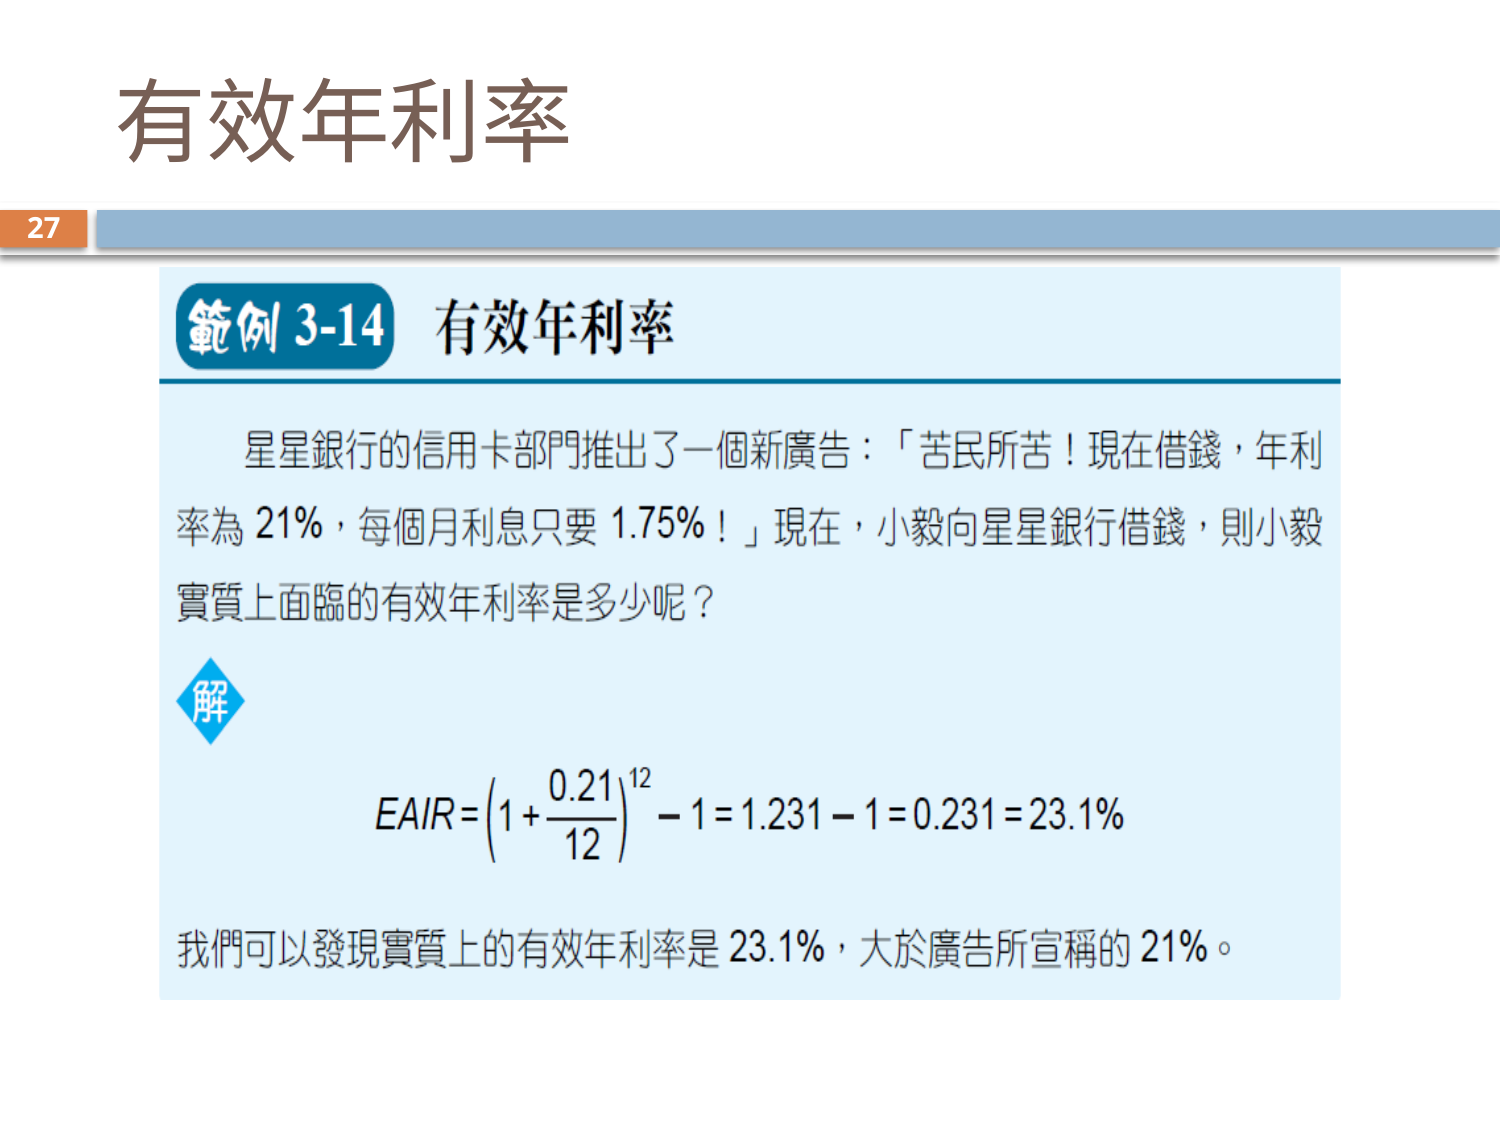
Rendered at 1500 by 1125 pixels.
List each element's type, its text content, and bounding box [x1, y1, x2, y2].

title 有效年利率 [99, 37, 1438, 200]
picture [159, 384, 1341, 1000]
slide_number 27 [0, 208, 88, 249]
picture [159, 266, 1341, 379]
